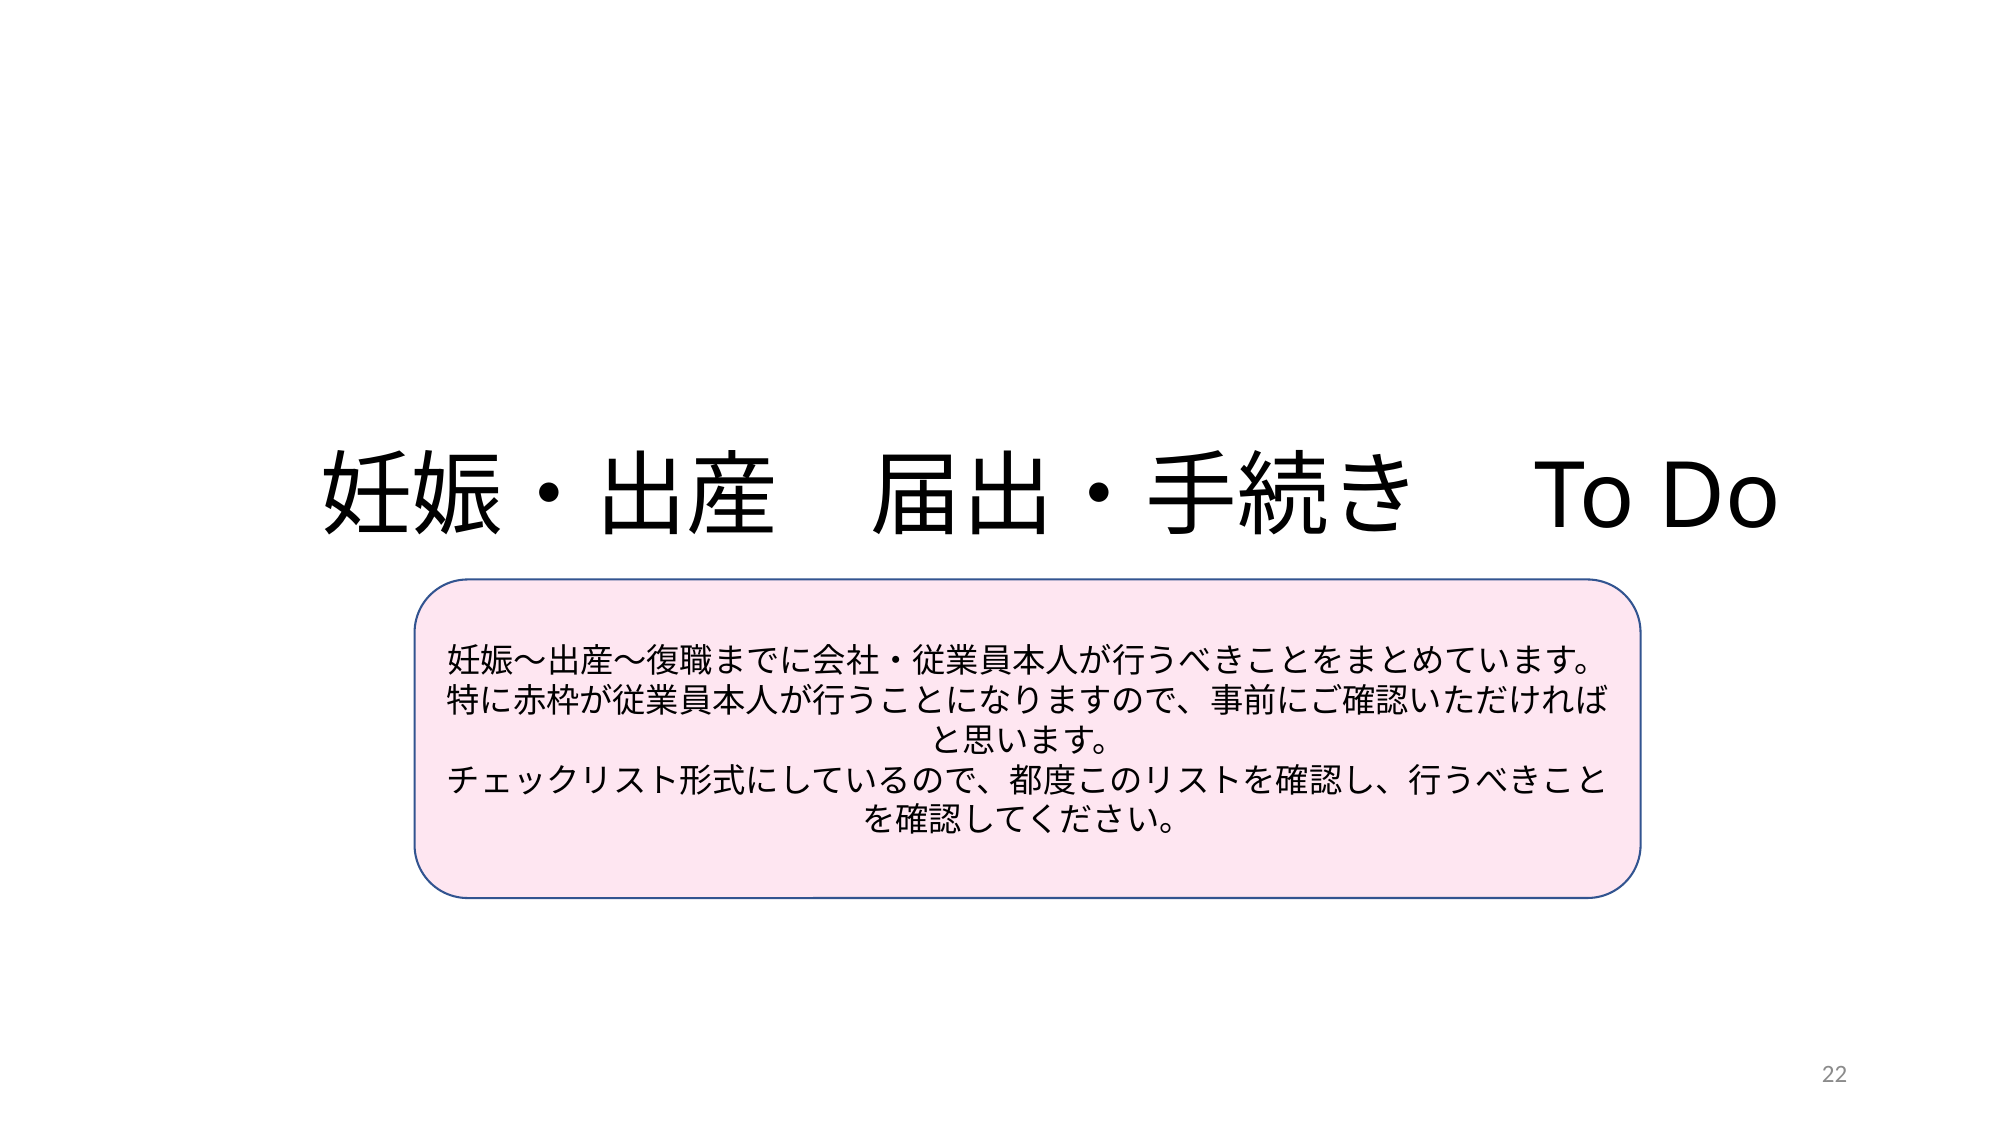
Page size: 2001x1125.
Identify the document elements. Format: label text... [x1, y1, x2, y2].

text_box 妊娠～出産～復職までに会社・従業員本人が行うべきことをまとめています。 特に赤枠が従業員本人が行うことになりますので、事前にご確認いただければと思います。 チェックリスト形式にしているので、都度このリストを確認し、行うべきことを確認してください。 [413, 578, 1642, 900]
slide_number 22 [1412, 1042, 1863, 1103]
title 妊娠・出産 届出・手続き To Do [188, 388, 1913, 607]
